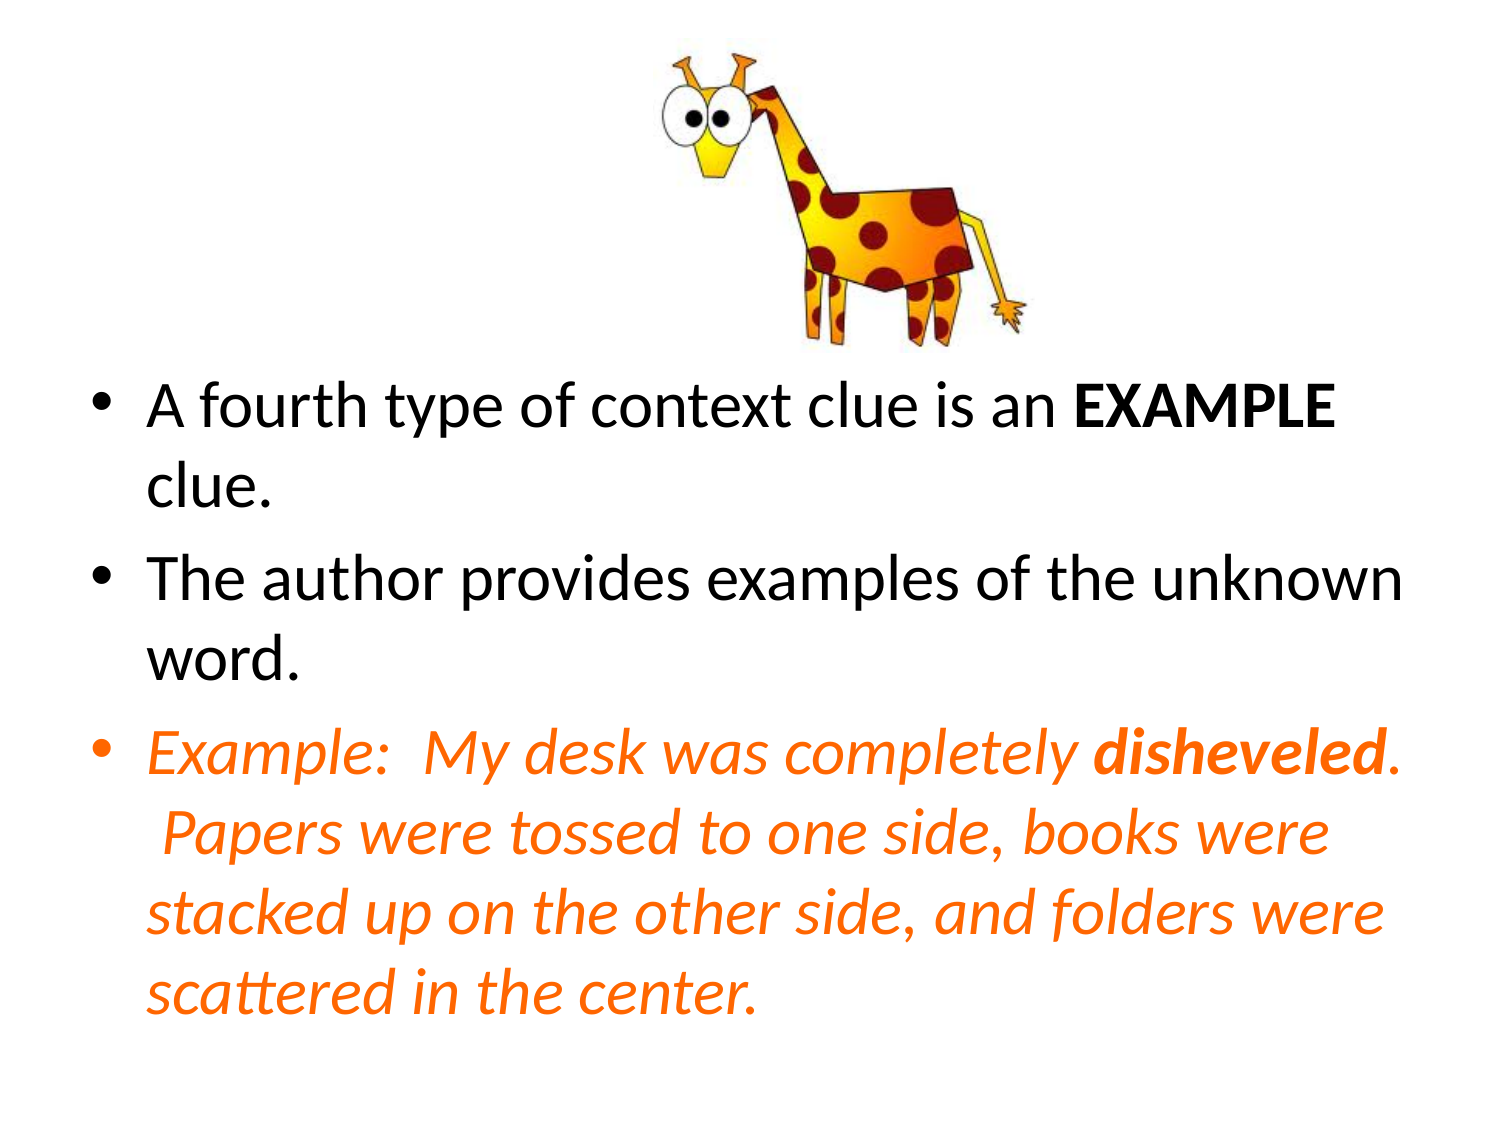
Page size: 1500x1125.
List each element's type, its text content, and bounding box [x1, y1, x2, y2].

list A fourth type of context clue is an EXAMPLE clue. The author provides examples of the unknown word. Example: My desk was completely disheveled. Papers were tossed to one side, books were stacked up on the other side, and folders were scattered in the center. [75, 352, 1425, 1064]
picture [653, 38, 1035, 354]
